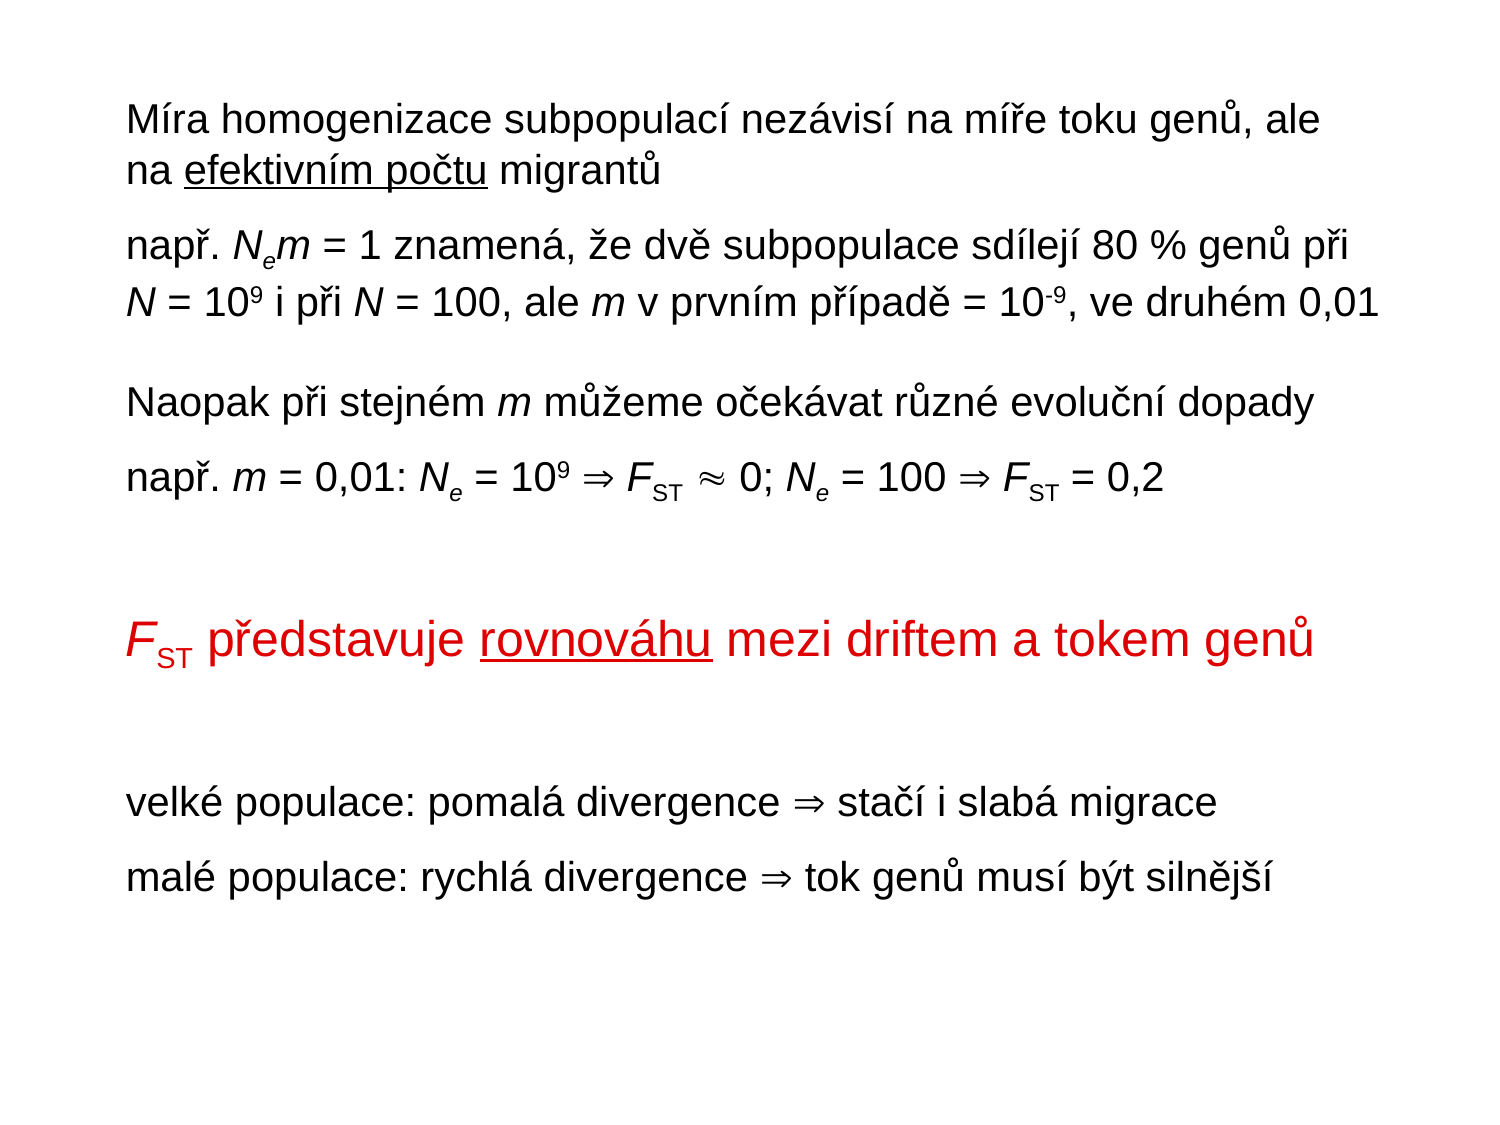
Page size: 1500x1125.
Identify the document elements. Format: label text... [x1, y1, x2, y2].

text_box Míra homogenizace subpopulací nezávisí na míře toku genů, ale na efektivním počtu migrantů např. Nem = 1 znamená, že dvě subpopulace sdílejí 80 % genů při N = 109 i při N = 100, ale m v prvním případě = 10-9, ve druhém 0,01 Naopak při stejném m můžeme očekávat různé evoluční dopady např. m = 0,01: Ne = 109  FST  0; Ne = 100  FST = 0,2 FST představuje rovnováhu mezi driftem a tokem genů velké populace: pomalá divergence  stačí i slabá migrace malé populace: rychlá divergence  tok genů musí být silnější [111, 84, 1395, 907]
